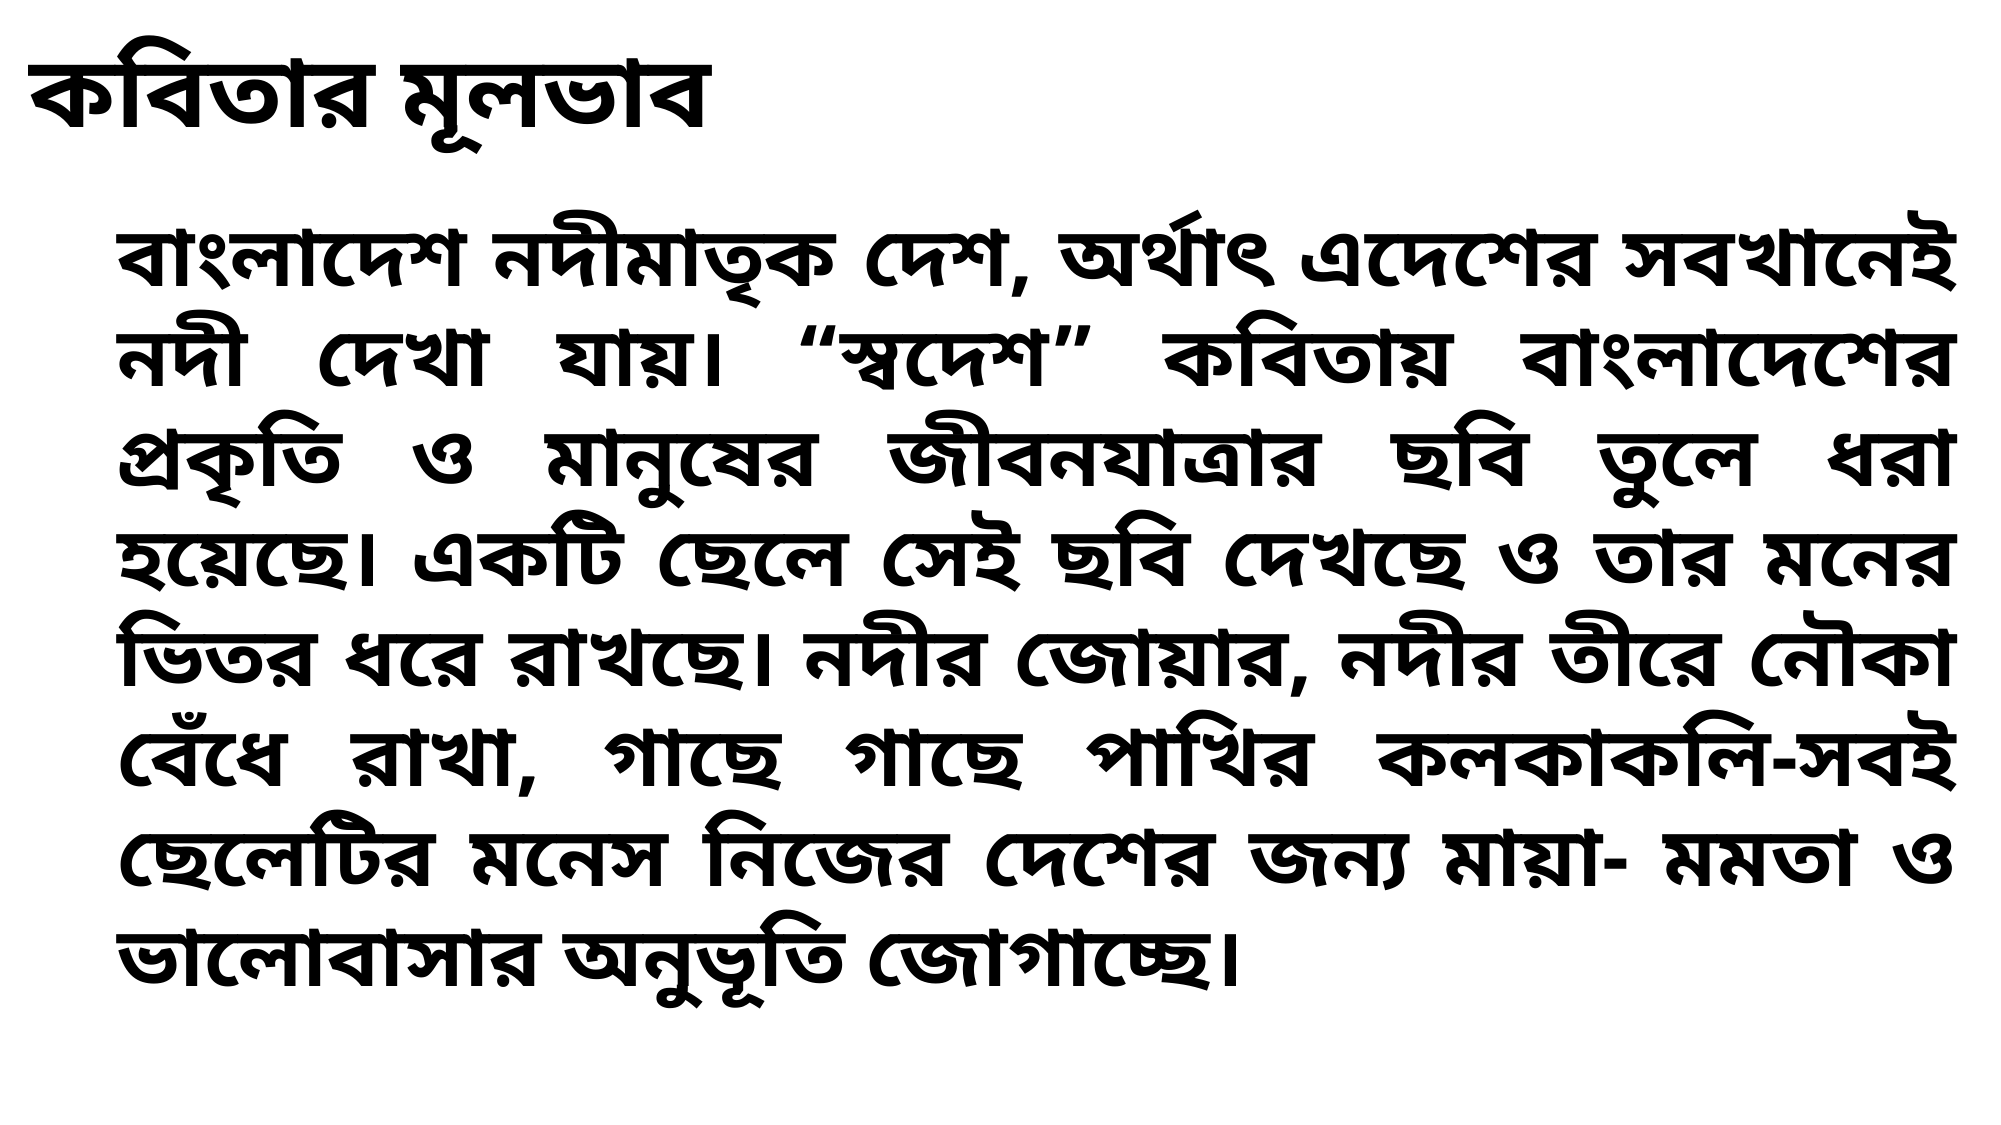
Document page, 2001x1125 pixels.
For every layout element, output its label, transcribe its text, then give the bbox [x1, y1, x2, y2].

text_box কবিতার মূলভাব [15, 20, 2000, 156]
text_box বাংলাদেশ নদীমাতৃক দেশ, অর্থাৎ এদেশের সবখানেই নদী দেখা যায়। “স্বদেশ” কবিতায় বাংলাদেশের প্রকৃতি ও মানুষের জীবনযাত্রার ছবি তুলে ধরা হয়েছে। একটি ছেলে সেই ছবি দেখছে ও তার মনের ভিতর ধরে রাখছে। নদীর জোয়ার, নদীর তীরে নৌকা বেঁধে রাখা, গাছে গাছে পাখির কলকাকলি-সবই ছেলেটির মনেস নিজের দেশের জন্য মায়া- মমতা ও ভালোবাসার অনুভূতি জোগাচ্ছে। [102, 195, 1972, 1011]
